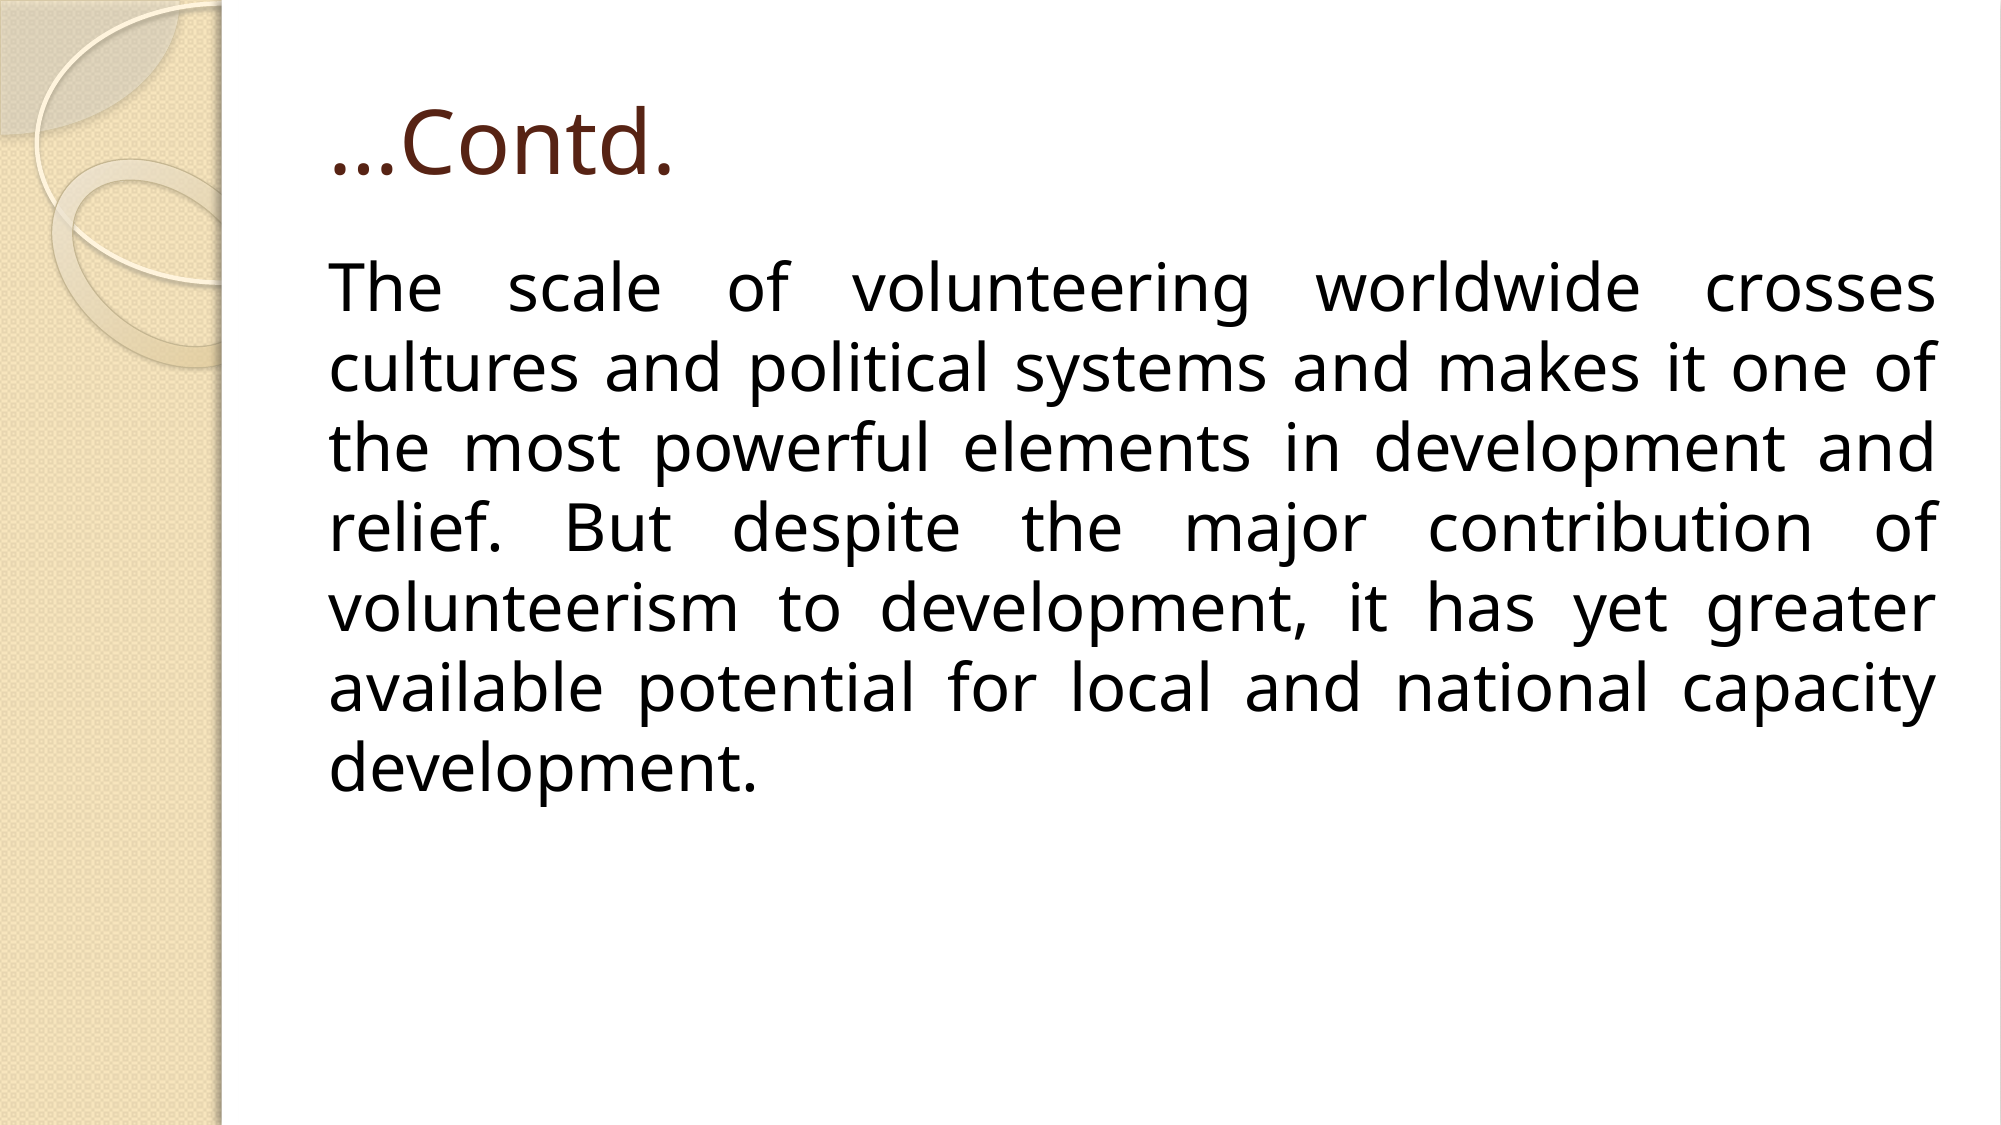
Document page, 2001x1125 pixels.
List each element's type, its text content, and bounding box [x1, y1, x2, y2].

list The scale of volunteering worldwide crosses cultures and political systems and makes it one of the most powerful elements in development and relief. But despite the major contribution of volunteerism to development, it has yet greater available potential for local and national capacity development. [313, 237, 1954, 1025]
title …Contd. [313, 45, 1954, 233]
